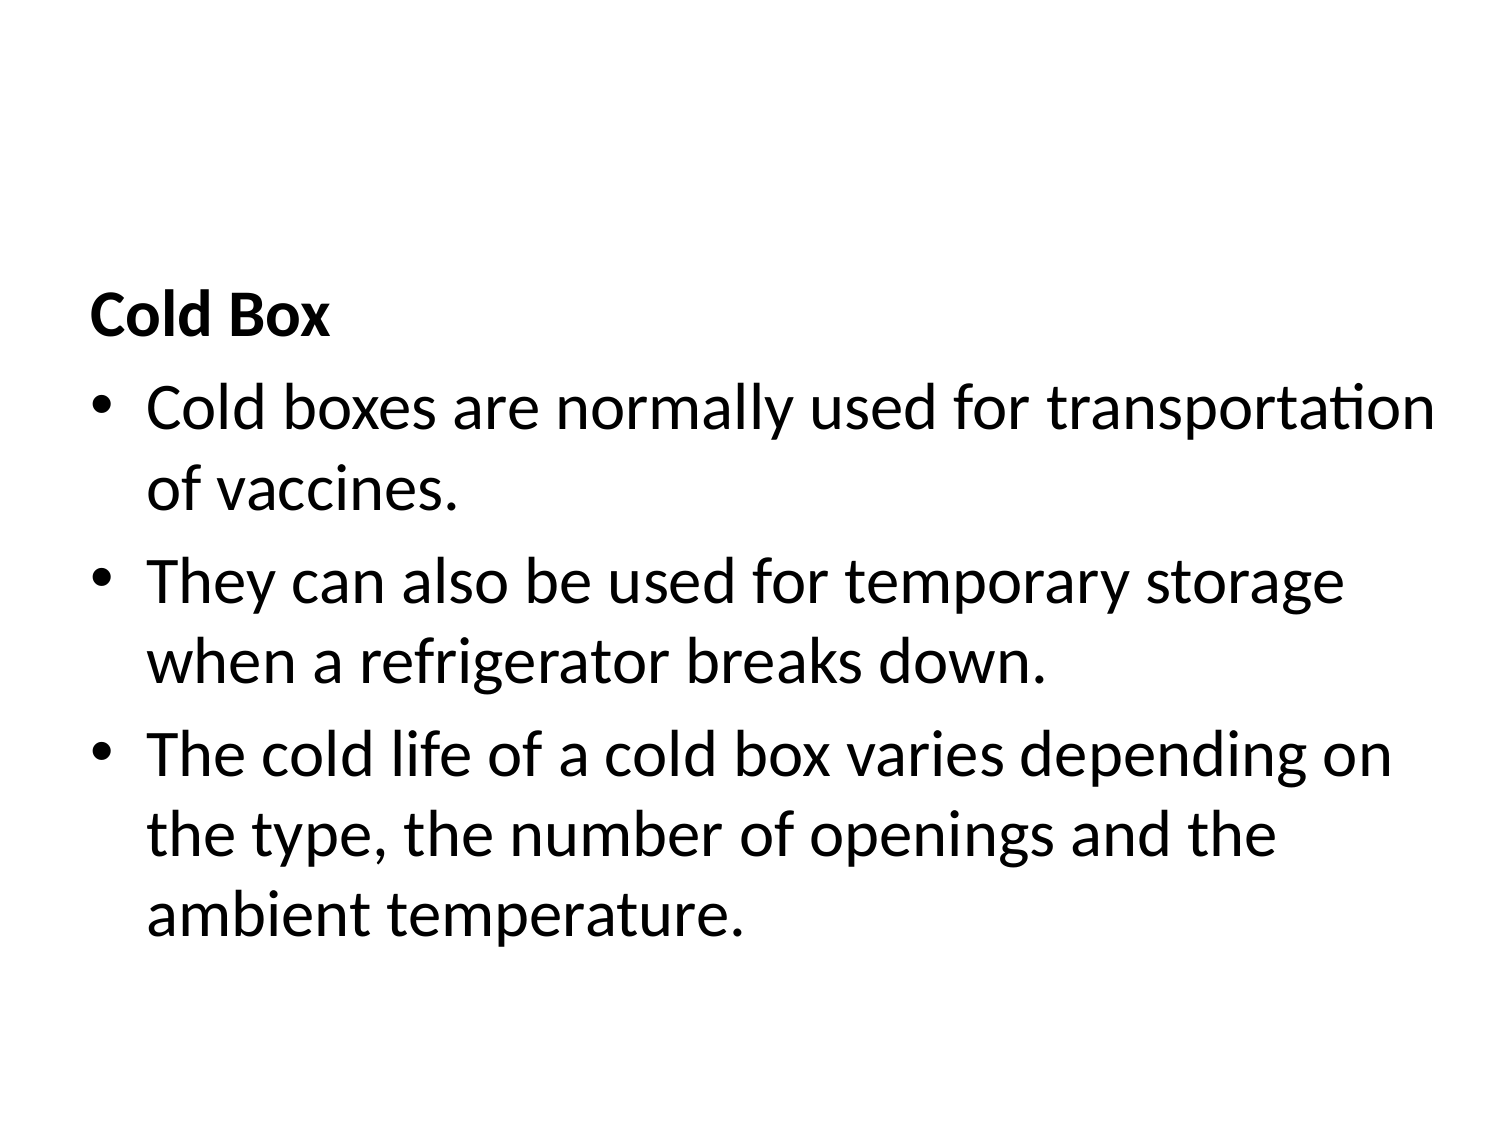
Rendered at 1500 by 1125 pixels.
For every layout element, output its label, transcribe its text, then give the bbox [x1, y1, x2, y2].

list Cold Box Cold boxes are normally used for transportation of vaccines. They can also be used for temporary storage when a refrigerator breaks down. The cold life of a cold box varies depending on the type, the number of openings and the ambient temperature. [75, 262, 1463, 1005]
